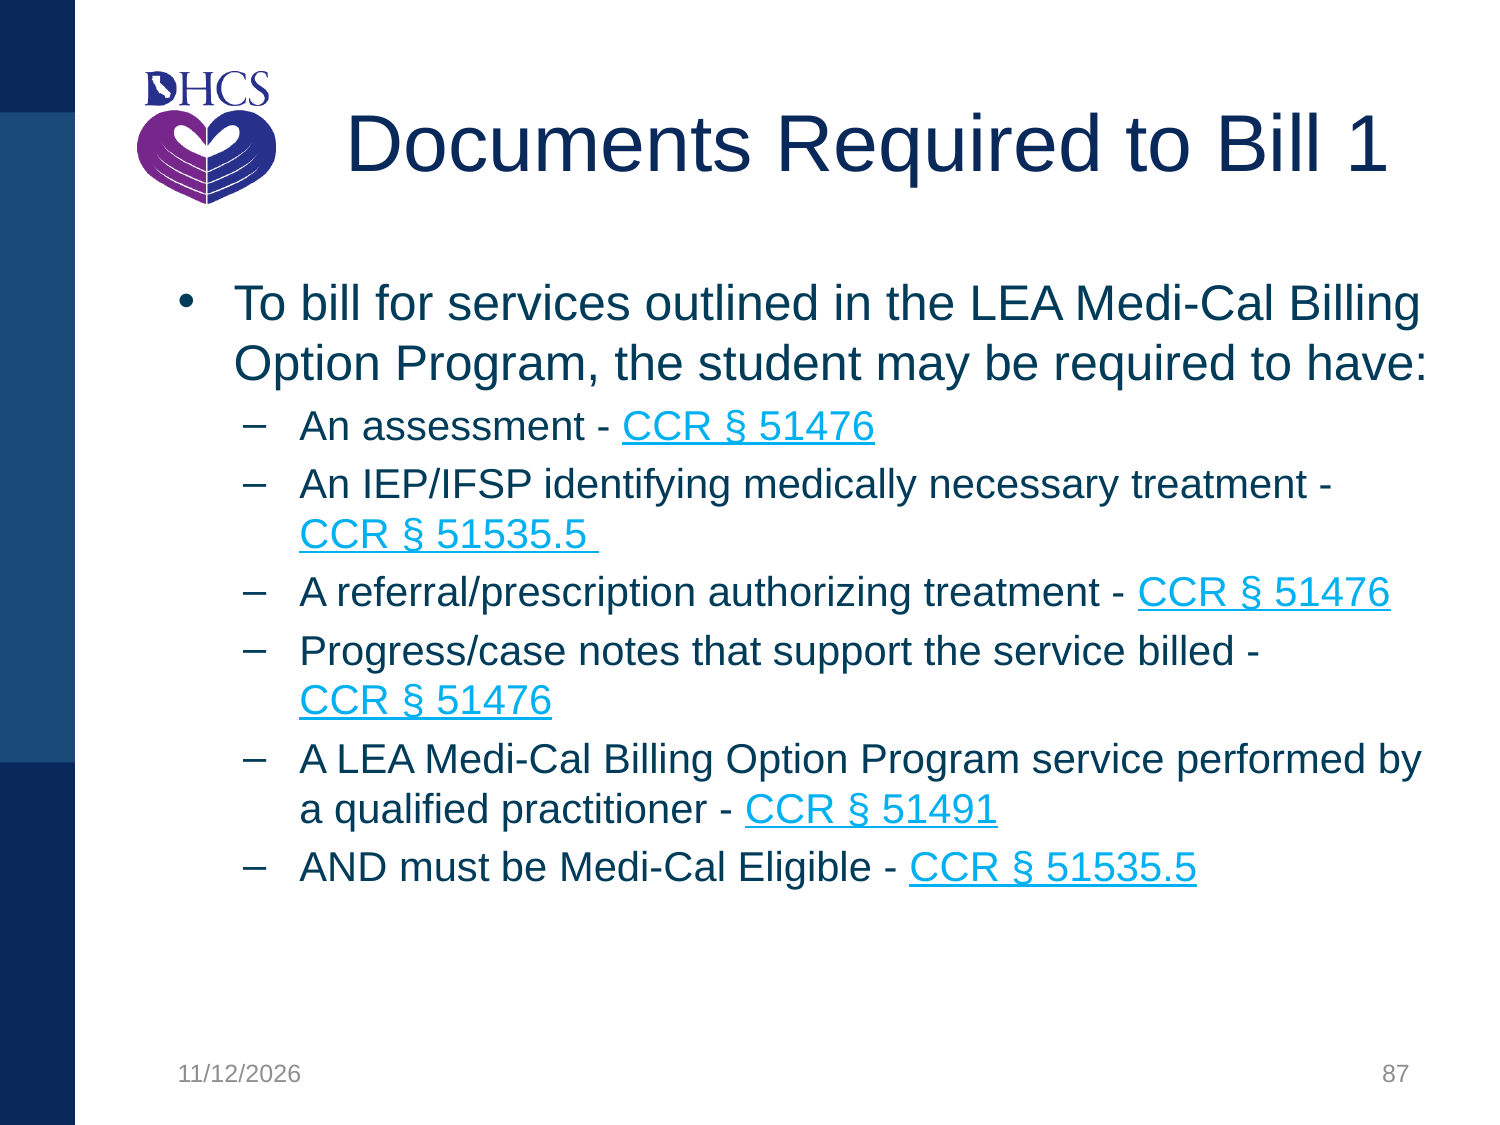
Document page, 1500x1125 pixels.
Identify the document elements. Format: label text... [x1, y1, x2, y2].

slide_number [162, 1042, 513, 1103]
slide_number 87 [1074, 1042, 1425, 1103]
picture [137, 71, 275, 204]
title Documents Required to Bill 1 [275, 45, 1463, 233]
list To bill for services outlined in the LEA Medi-Cal Billing Option Program, the student may be required to have: An assessment - CCR § 51476 An IEP/IFSP identifying medically necessary treatment - CCR § 51535.5 A referral/prescription authorizing treatment - CCR § 51476 Progress/case notes that support the service billed - CCR § 51476 A LEA Medi-Cal Billing Option Program service performed by a qualified practitioner - CCR § 51491 AND must be Medi-Cal Eligible - CCR § 51535.5 [162, 262, 1463, 1005]
